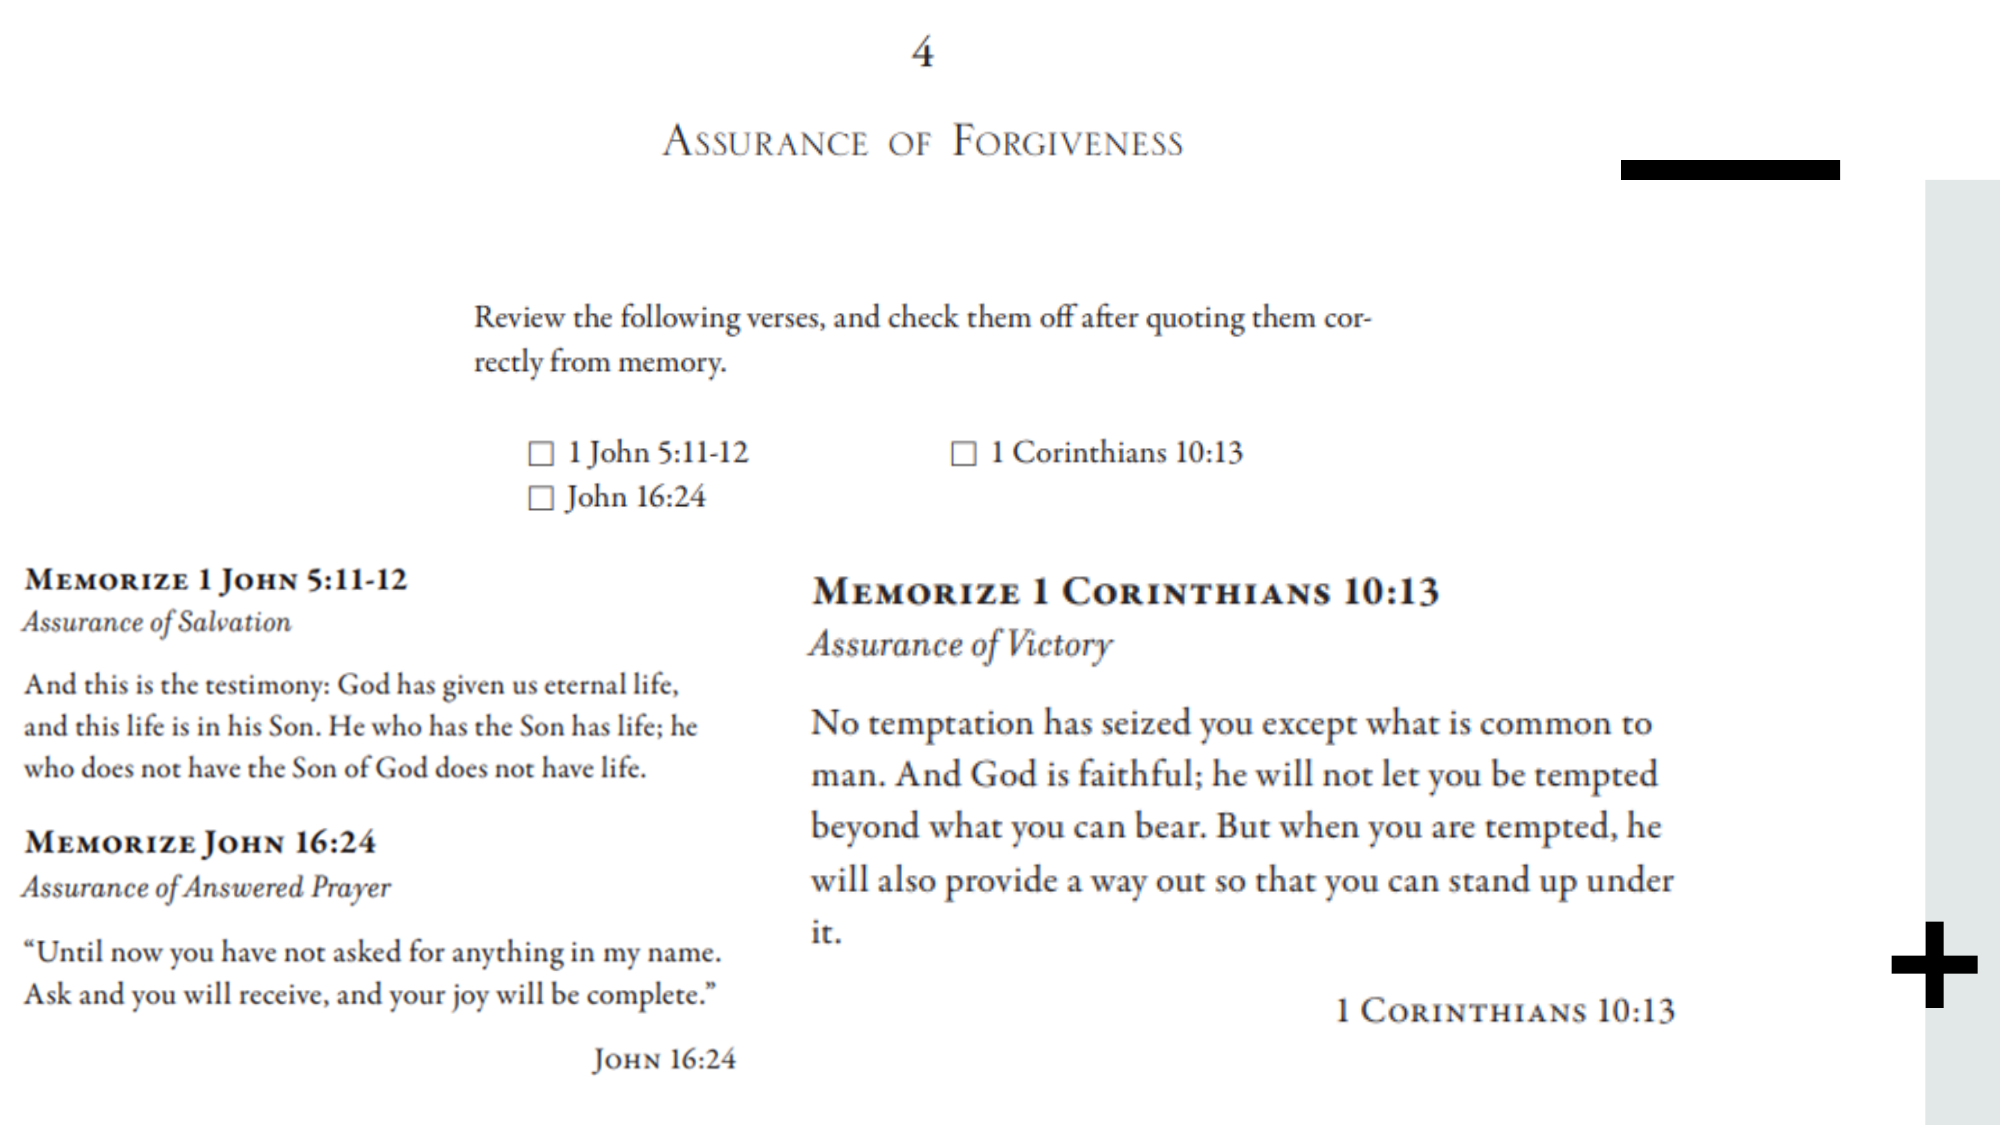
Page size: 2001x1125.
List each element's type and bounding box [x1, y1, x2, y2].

picture [7, 0, 1717, 1116]
